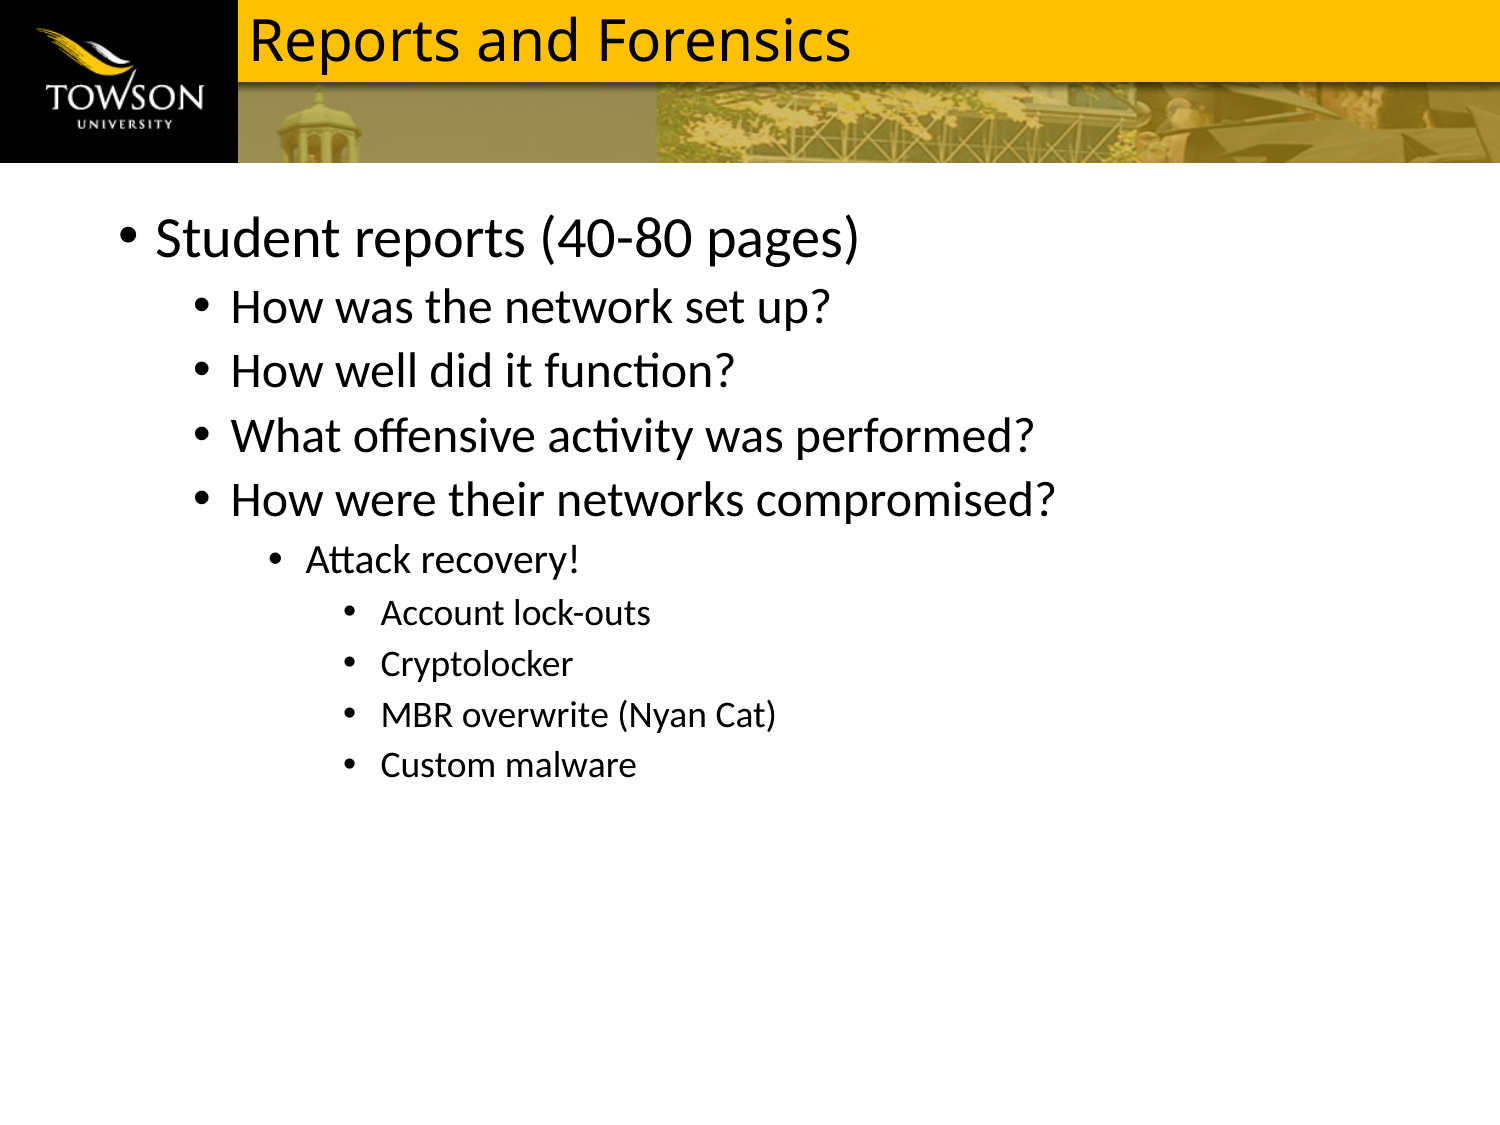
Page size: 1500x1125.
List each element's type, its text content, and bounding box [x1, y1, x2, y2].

title Reports and Forensics [233, 0, 1500, 86]
list Student reports (40-80 pages) How was the network set up? How well did it function? What offensive activity was performed? How were their networks compromised? Attack recovery! Account lock-outs Cryptolocker MBR overwrite (Nyan Cat) Custom malware [103, 199, 1397, 1014]
picture [0, 0, 1500, 163]
